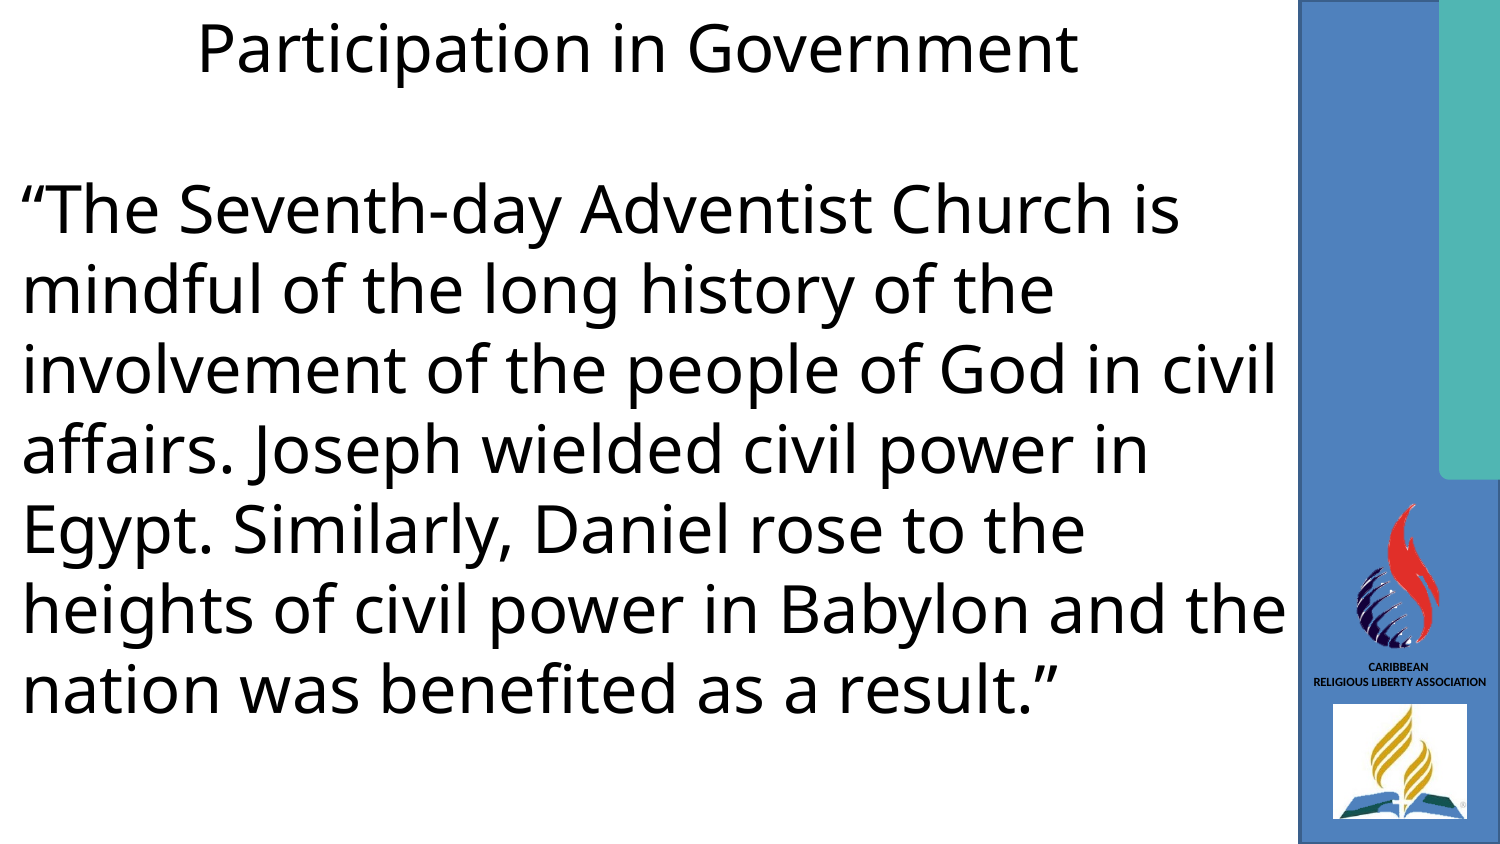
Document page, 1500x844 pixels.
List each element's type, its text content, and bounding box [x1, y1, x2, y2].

text_box Participation in Government [107, 0, 1170, 94]
text_box [1439, 0, 1500, 480]
text_box [1298, 697, 1500, 844]
text_box [1298, 0, 1500, 496]
text_box “The Seventh-day Adventist Church is mindful of the long history of the involvement of the people of God in civil affairs. Joseph wielded civil power in Egypt. Similarly, Daniel rose to the heights of civil power in Babylon and the nation was benefited as a result.” [4, 157, 1298, 844]
text_box CARIBBEAN RELIGIOUS LIBERTY ASSOCIATION [1099, 651, 1500, 697]
picture [1333, 704, 1467, 819]
picture [1280, 497, 1500, 652]
